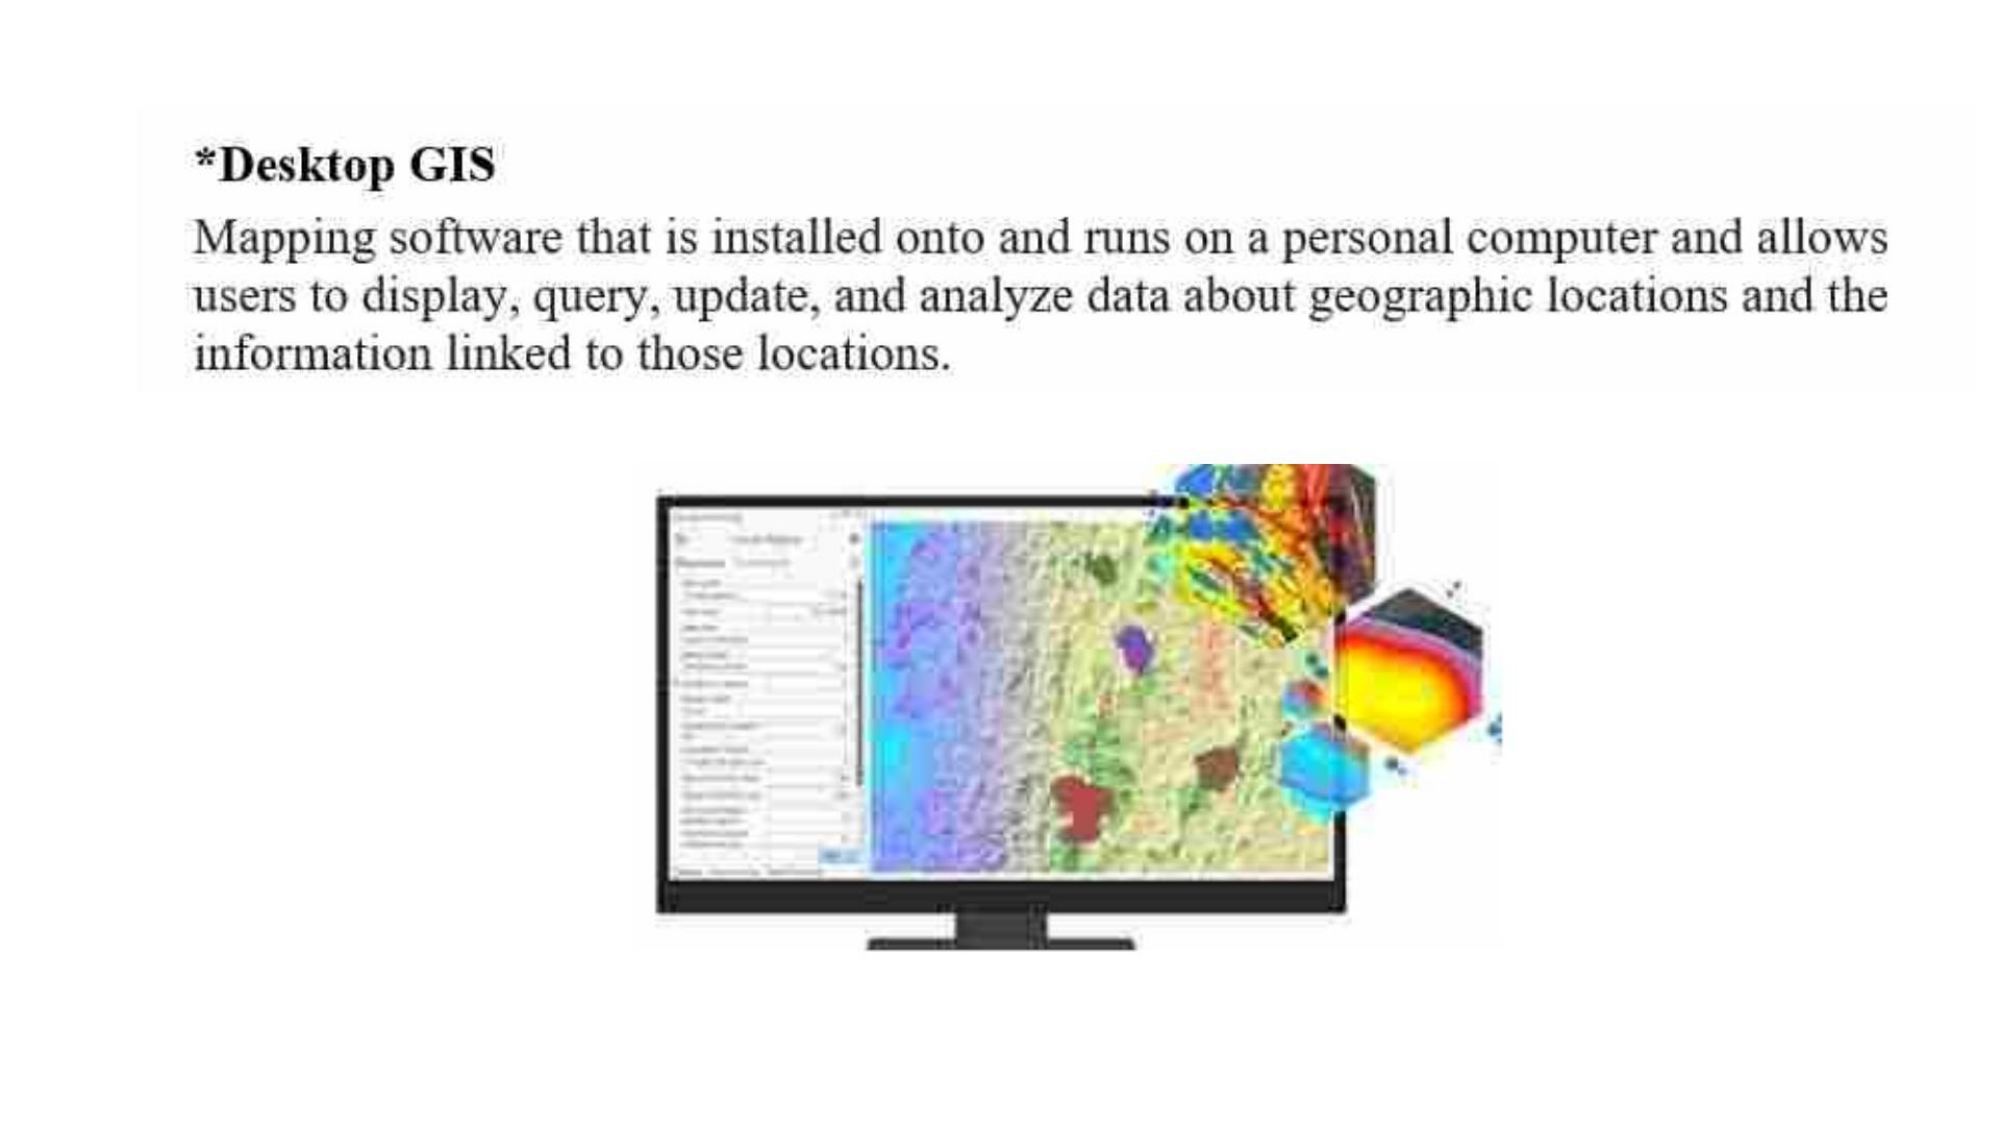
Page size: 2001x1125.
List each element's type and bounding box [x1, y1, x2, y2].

text_box [0, 0, 2000, 1125]
